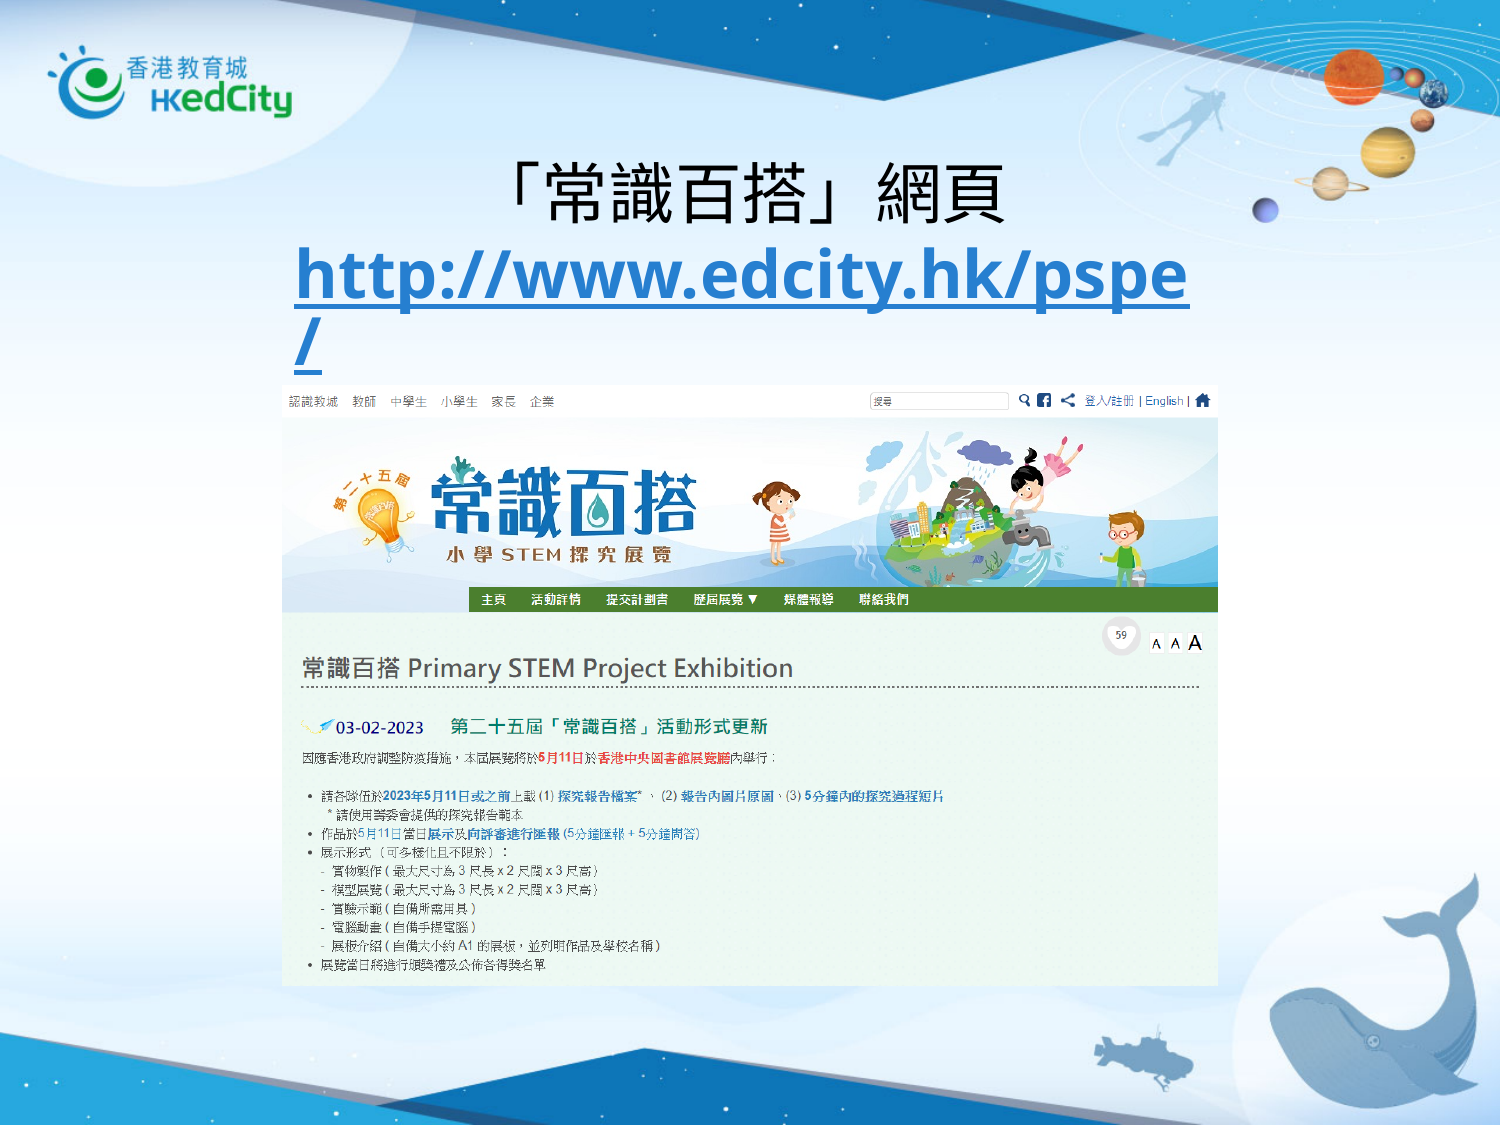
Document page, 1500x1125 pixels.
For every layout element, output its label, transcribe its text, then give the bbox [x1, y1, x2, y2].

text_box 「常識百搭」網頁http://www.edcity.hk/pspe/ [279, 144, 1221, 331]
picture [0, 0, 1500, 1125]
